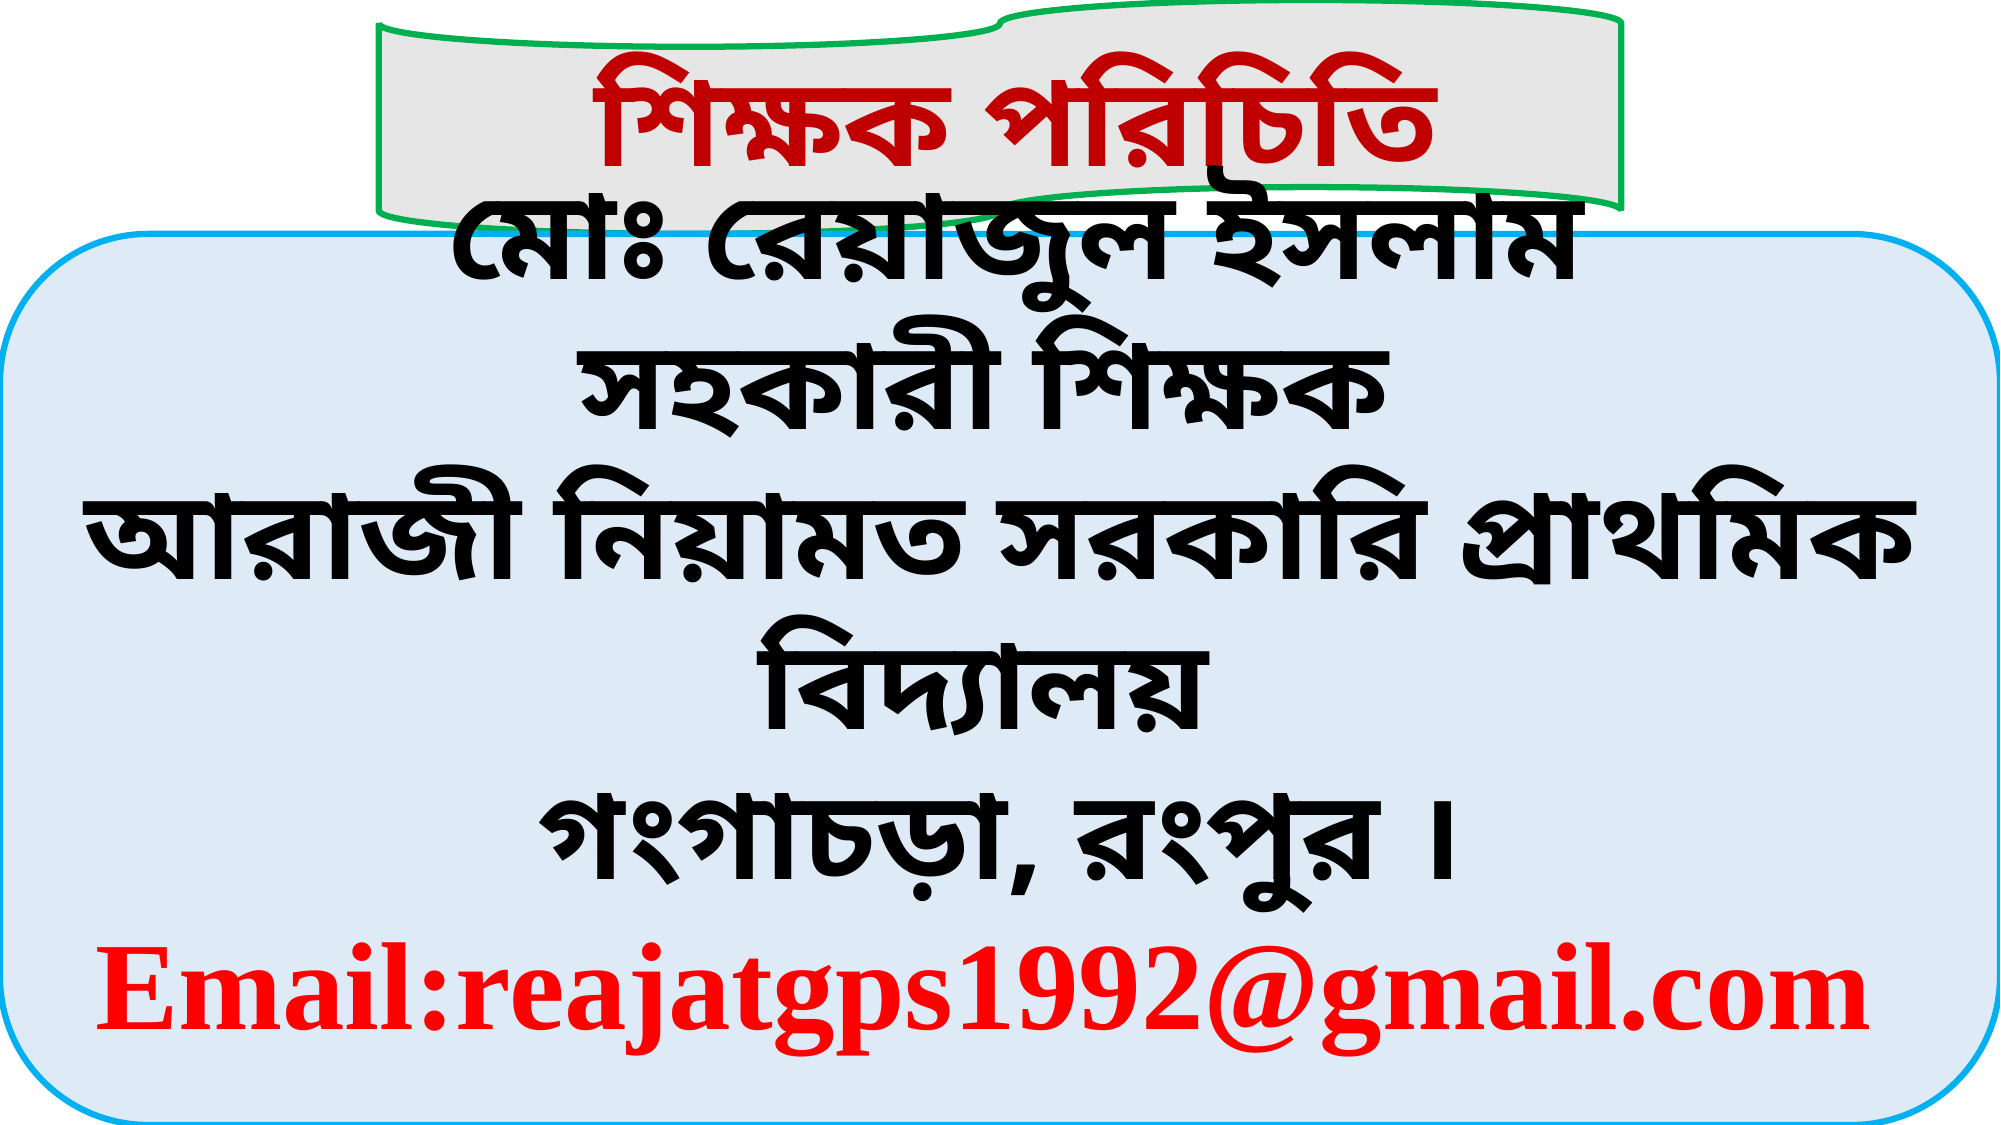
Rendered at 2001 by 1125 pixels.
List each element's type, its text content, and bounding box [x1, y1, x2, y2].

text_box মোঃ রেয়াজুল ইসলাম সহকারী শিক্ষক আরাজী নিয়ামত সরকারি প্রাথমিক বিদ্যালয় গংগাচড়া, রংপুর । Email:reajatgps1992@gmail.com [0, 232, 2000, 1125]
text_box শিক্ষক পরিচিতি [377, 0, 1623, 232]
